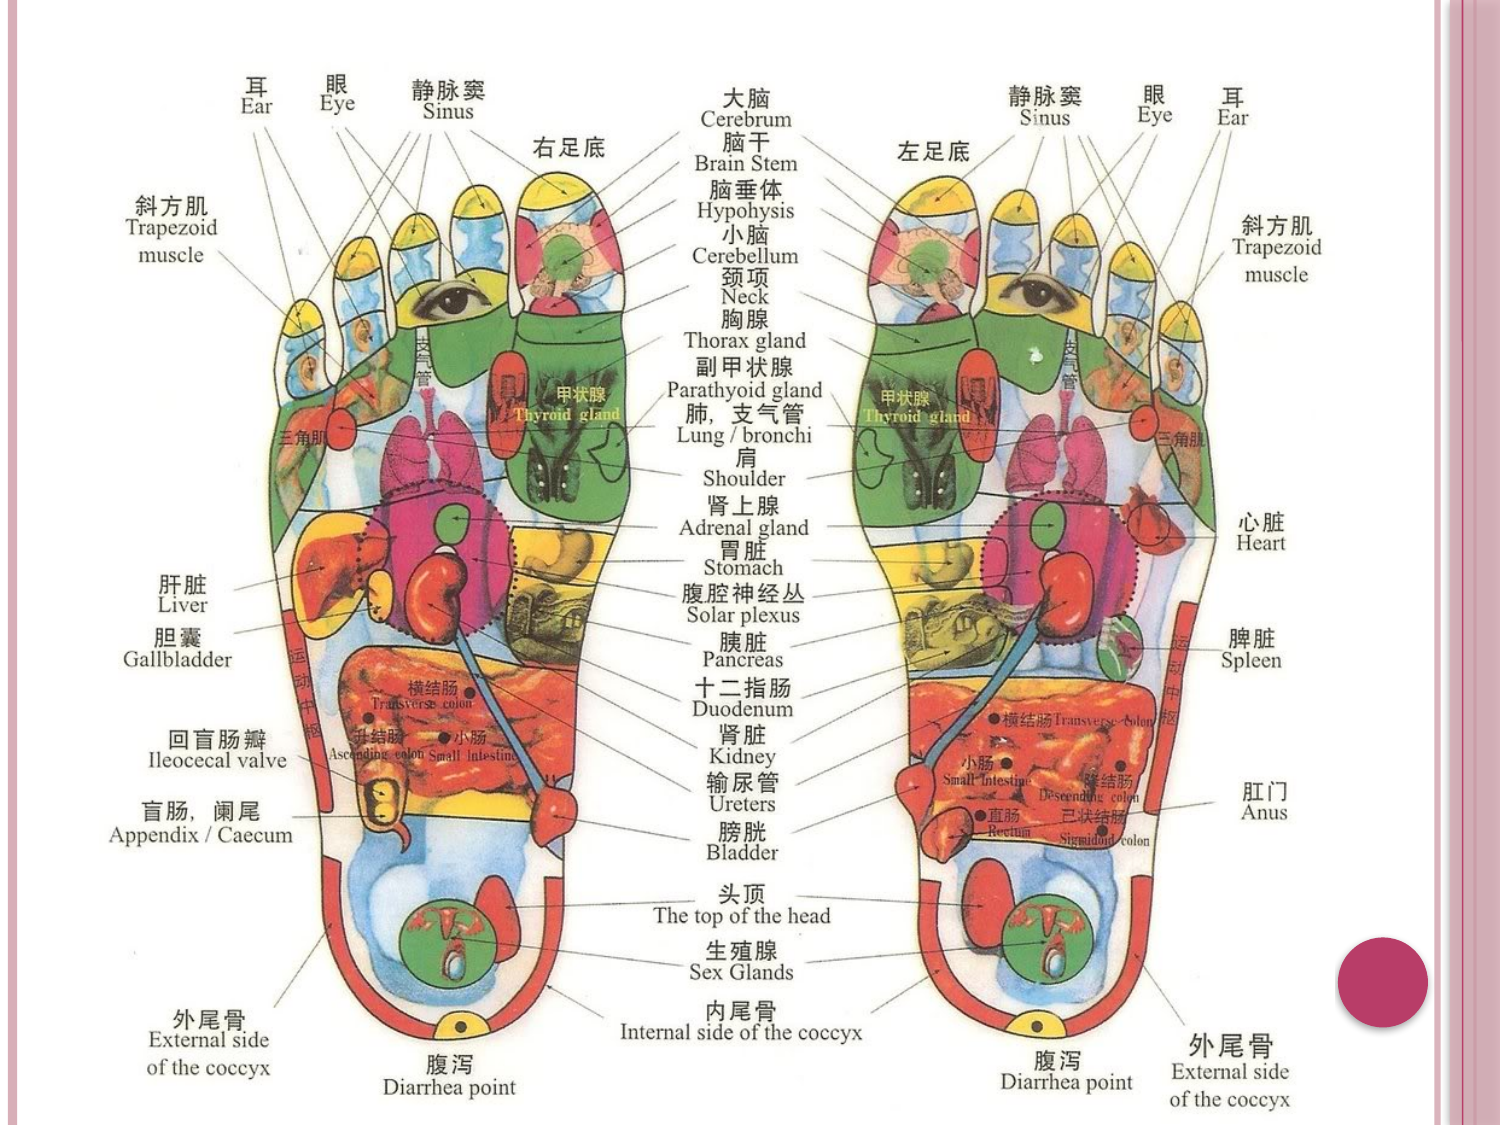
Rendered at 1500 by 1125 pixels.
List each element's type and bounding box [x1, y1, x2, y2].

list [99, 62, 1335, 1125]
